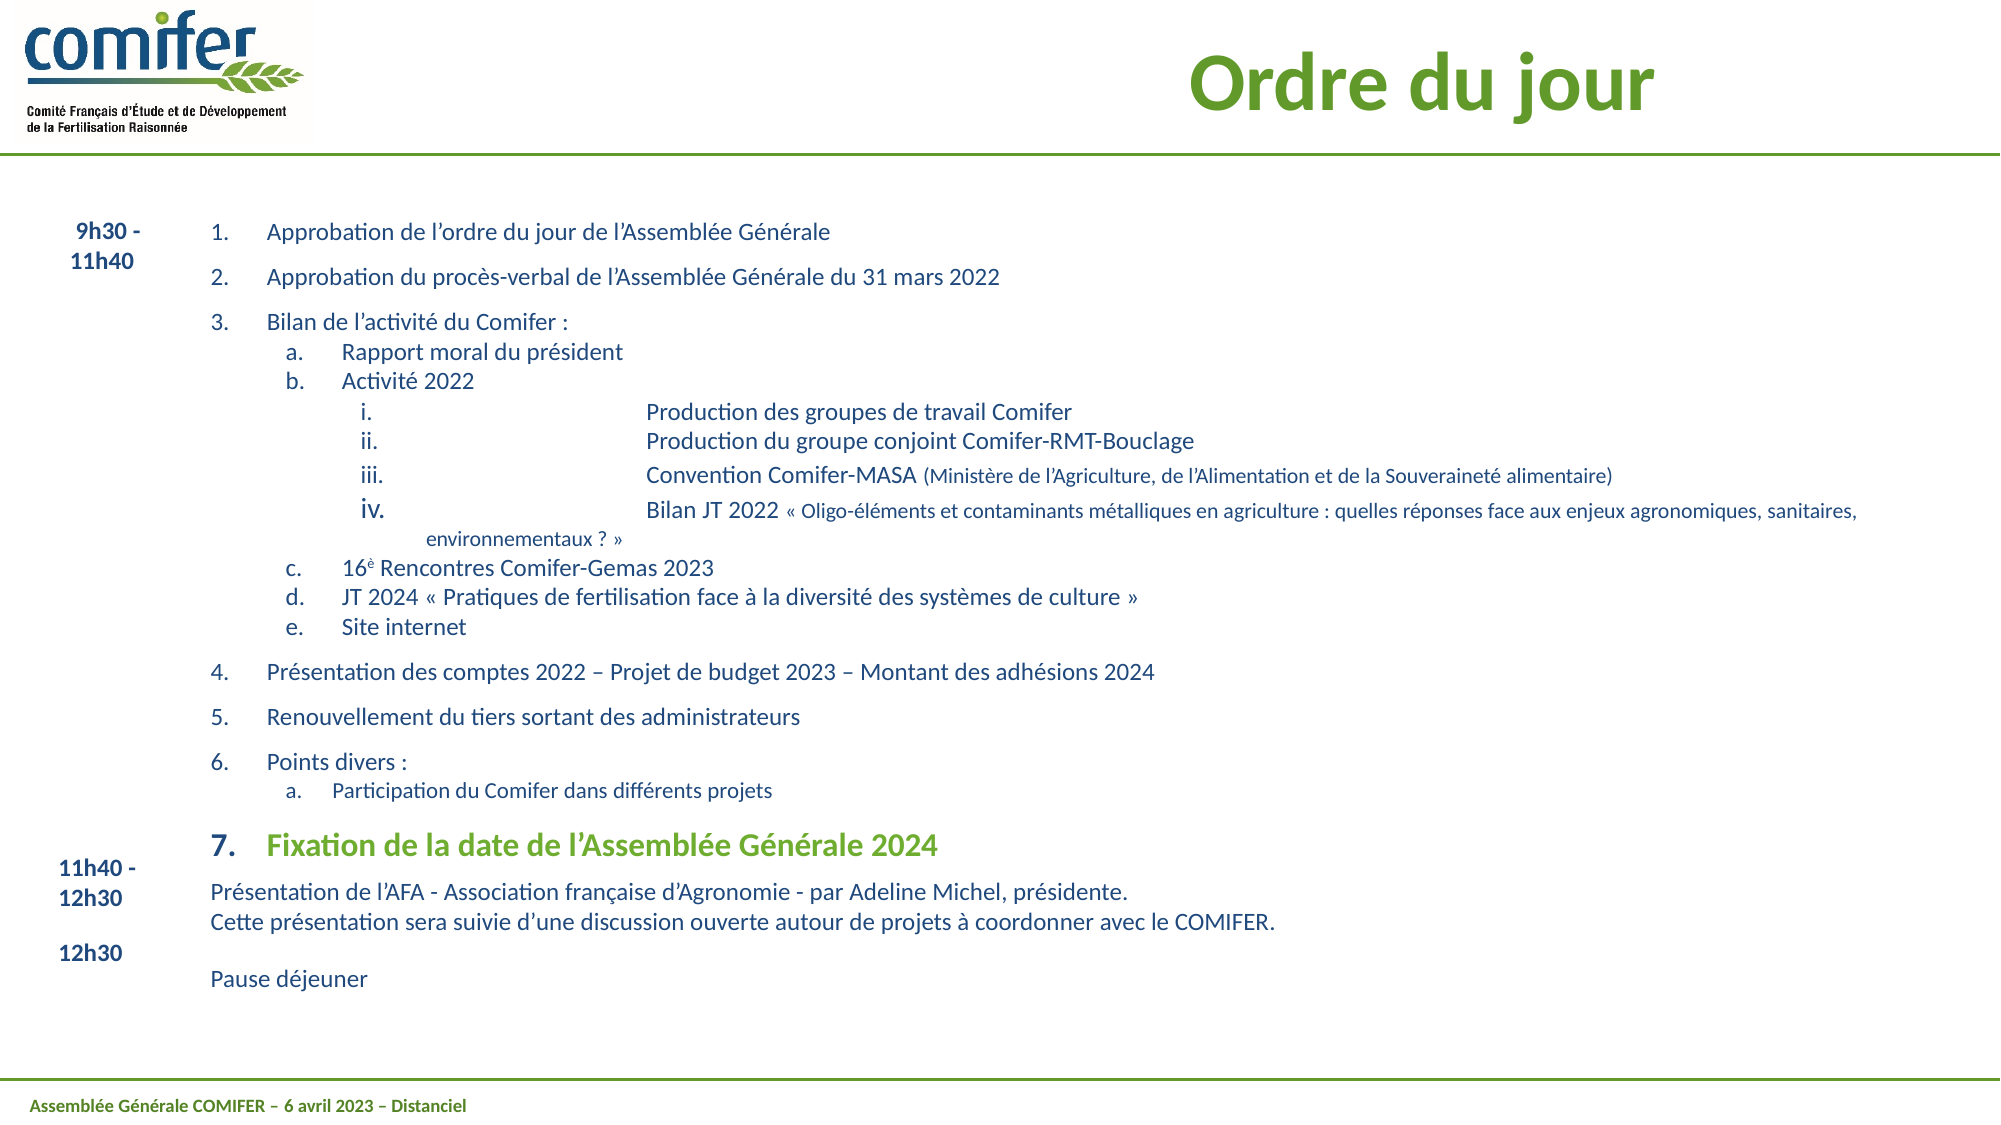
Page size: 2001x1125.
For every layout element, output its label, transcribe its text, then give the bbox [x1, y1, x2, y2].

picture [14, 0, 314, 145]
text_box 9h30 -11h40 [55, 207, 157, 282]
text_box 12h30 [43, 929, 156, 975]
text_box Ordre du jour [1098, 19, 1747, 135]
text_box Approbation de l’ordre du jour de l’Assemblée Générale Approbation du procès-verbal de l’Assemblée Générale du 31 mars 2022 Bilan de l’activité du Comifer : Rapport moral du président Activité 2022 Production des groupes de travail Comifer Production du groupe conjoint Comifer-RMT-Bouclage Convention Comifer-MASA (Ministère de l’Agriculture, de l’Alimentation et de la Souveraineté alimentaire) Bilan JT 2022 « Oligo-éléments et contaminants métalliques en agriculture : quelles réponses face aux enjeux agronomiques, sanitaires, environnementaux ? » 16è Rencontres Comifer-Gemas 2023 JT 2024 « Pratiques de fertilisation face à la diversité des systèmes de culture » Site internet Présentation des comptes 2022 – Projet de budget 2023 – Montant des adhésions 2024 Renouvellement du tiers sortant des administrateurs Points divers : Participation du Comifer dans différents projets Fixation de la date de l’Assemblée Générale 2024 Présentation de l’AFA - Association française d’Agronomie - par Adeline Michel, présidente. Cette présentation sera suivie d’une discussion ouverte autour de projets à coordonner avec le COMIFER. Pause déjeuner [195, 193, 2000, 1000]
text_box 11h40 -12h30 [43, 844, 156, 919]
